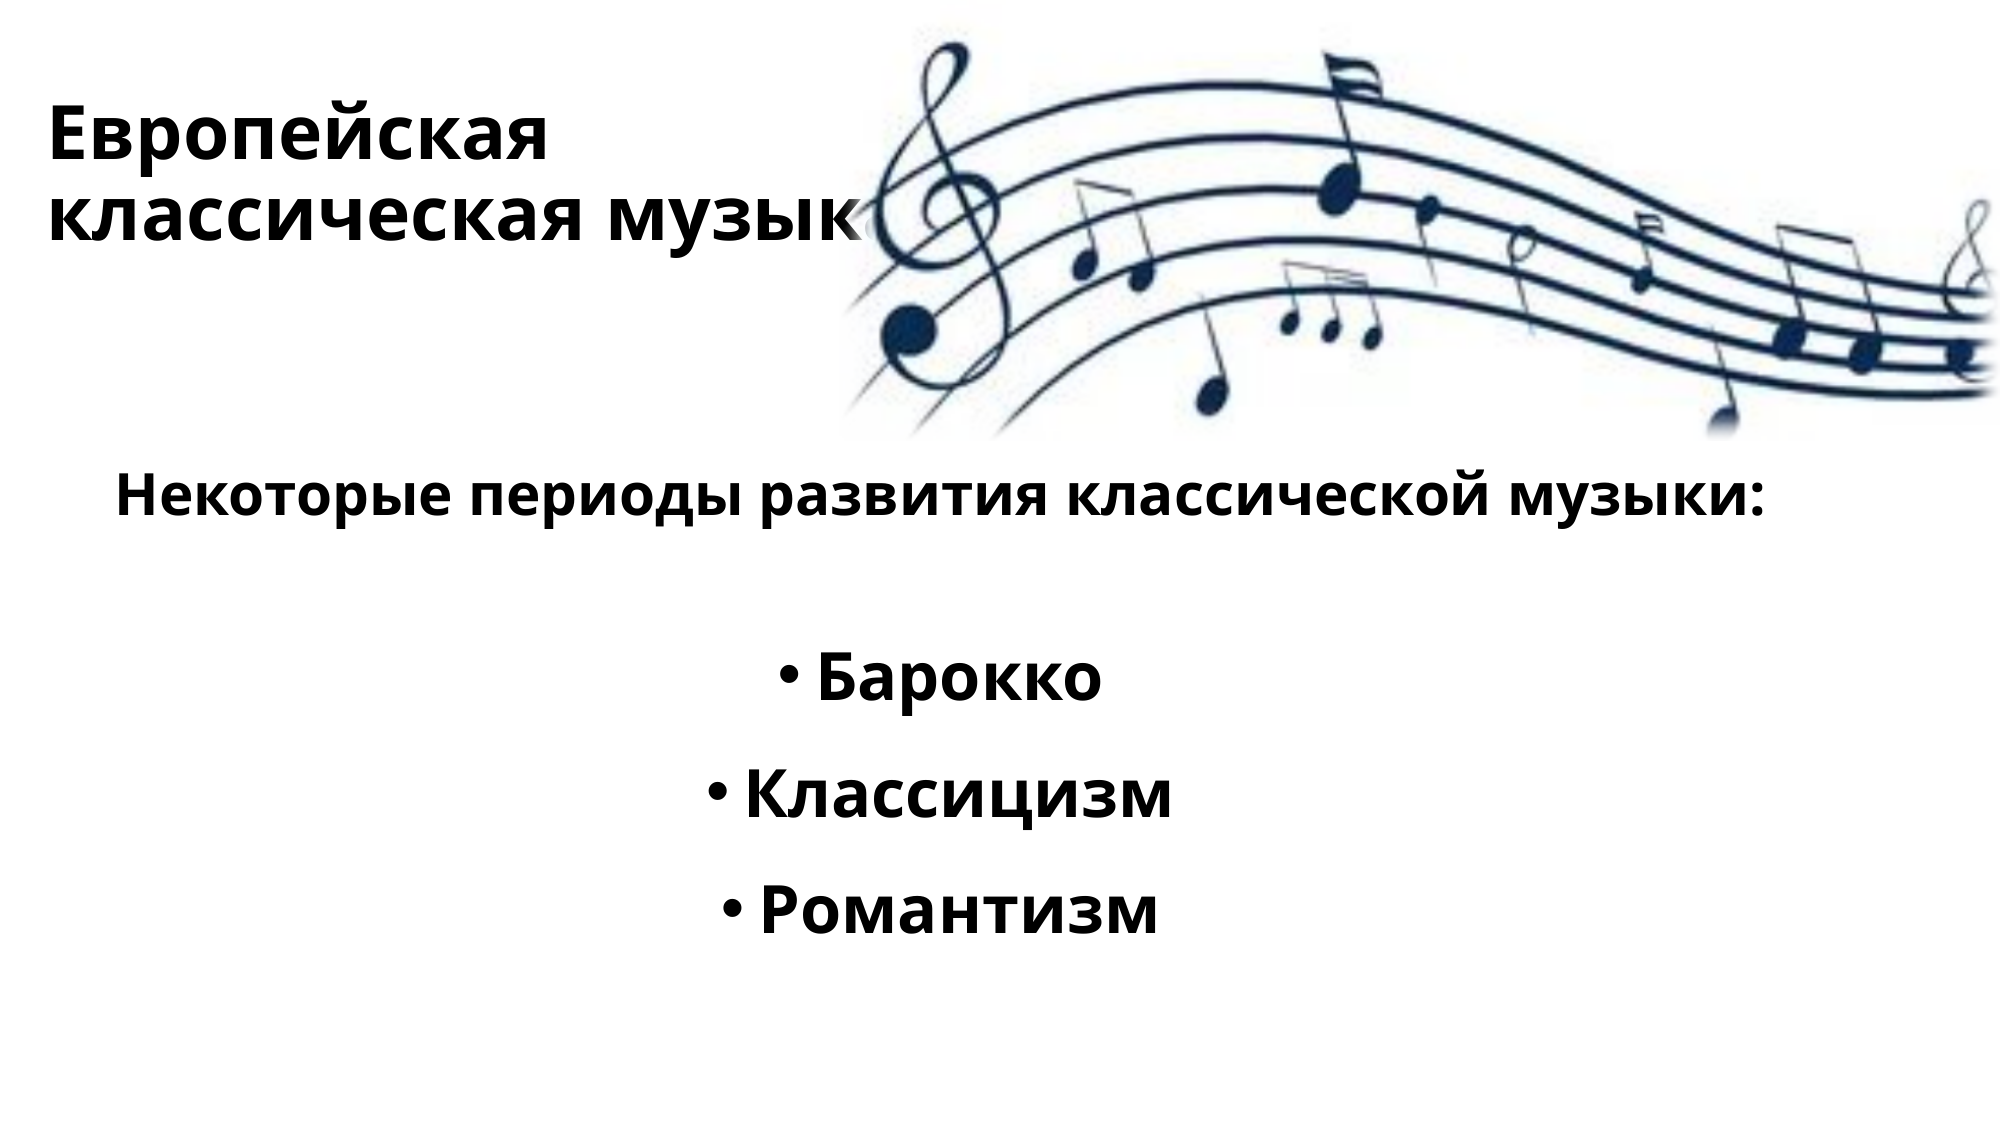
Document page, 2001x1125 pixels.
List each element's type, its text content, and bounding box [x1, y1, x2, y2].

picture [839, 0, 2000, 441]
list Некоторые периоды развития классической музыки: Барокко Классицизм Романтизм [66, 435, 1815, 1059]
title Европейская классическая музыка [31, 87, 834, 273]
